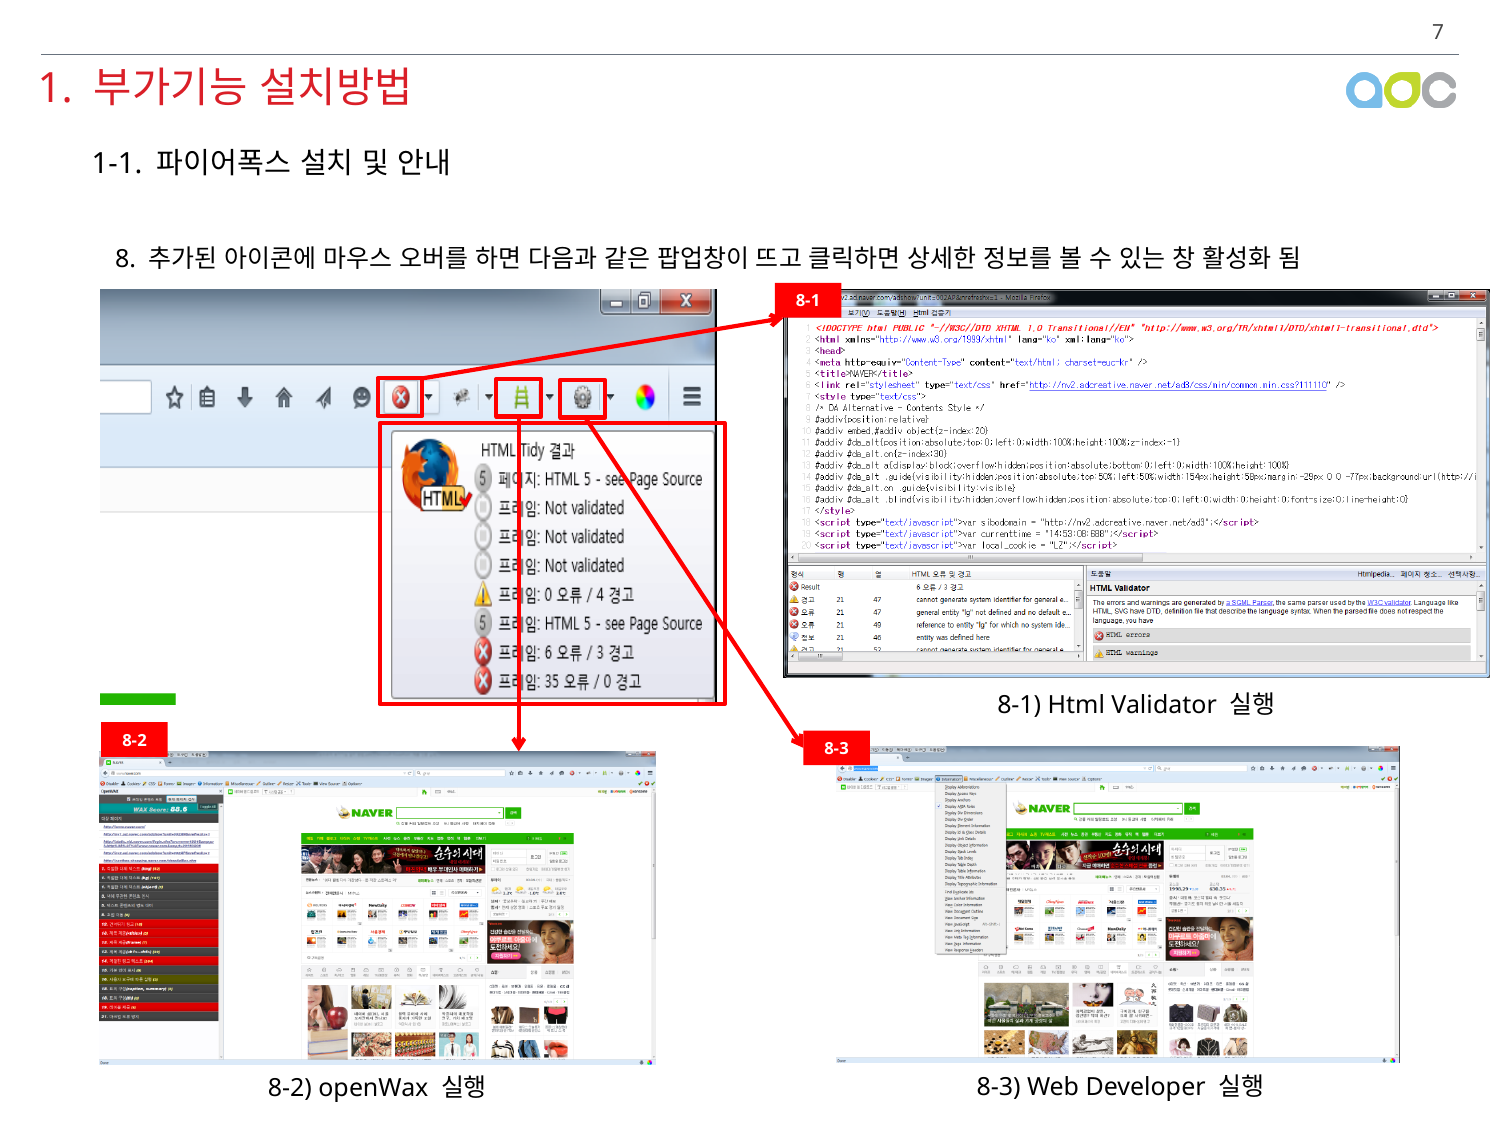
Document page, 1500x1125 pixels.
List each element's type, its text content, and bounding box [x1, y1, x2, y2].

text_box 1-1. 파이어폭스 설치 및 안내 [76, 137, 609, 188]
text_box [422, 317, 784, 379]
text_box 8-1) Html Validator 실행 [807, 684, 1490, 727]
text_box 8-2) openWax 실행 [99, 1073, 656, 1109]
picture [99, 751, 656, 1065]
picture [1346, 72, 1456, 109]
text_box 8-3 [803, 730, 870, 766]
text_box 8-1 [774, 282, 842, 314]
text_box 8-3) Web Developer 실행 [841, 1071, 1400, 1109]
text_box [584, 416, 804, 749]
text_box 8-2 [101, 722, 168, 749]
picture [783, 289, 1490, 678]
picture [836, 746, 1400, 1064]
picture [100, 289, 717, 705]
text_box 8. 추가된 아이콘에 마우스 오버를 하면 다음과 같은 팝업창이 뜨고 클릭하면 상세한 정보를 볼 수 있는 창 활성화 됨 [100, 219, 1456, 280]
text_box 1. 부가기능 설치방법 [22, 53, 1459, 185]
